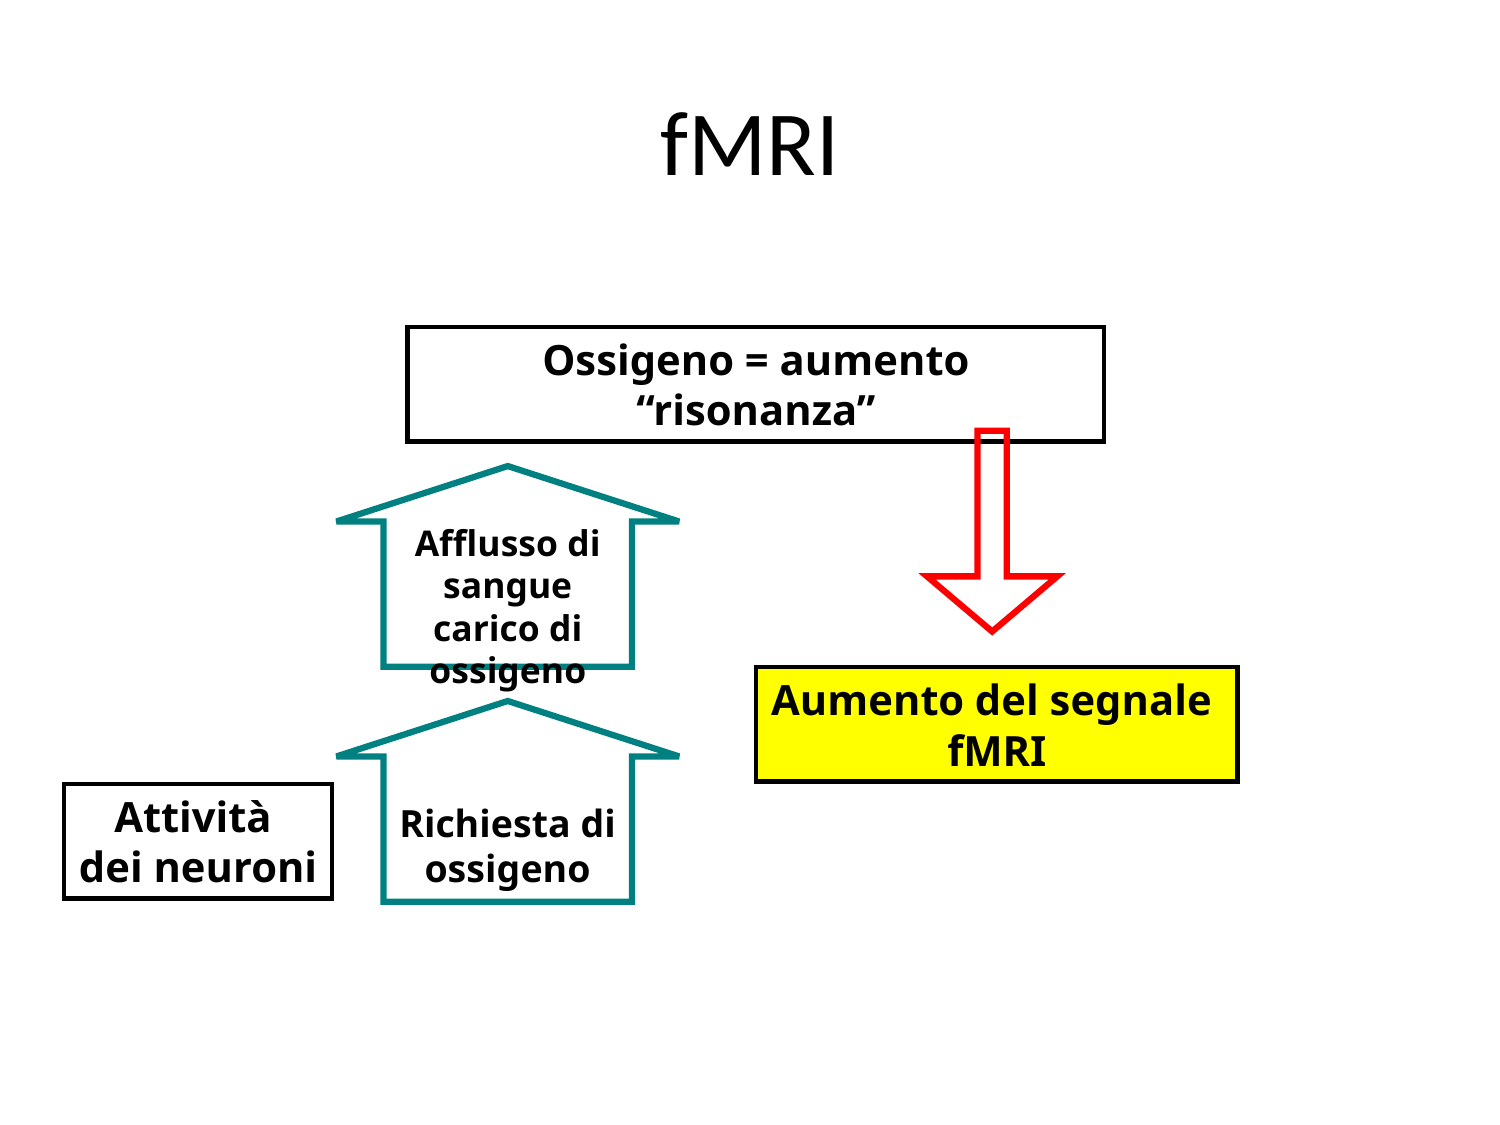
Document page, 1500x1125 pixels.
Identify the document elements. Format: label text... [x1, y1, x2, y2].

text_box Aumento del segnale fMRI [756, 666, 1238, 782]
text_box [336, 466, 680, 522]
text_box [336, 700, 680, 902]
text_box Ossigeno = aumento “risonanza” [407, 326, 1105, 442]
text_box Afflusso di sangue carico di ossigeno [372, 513, 644, 699]
title fMRI [75, 45, 1425, 233]
text_box Attività dei neuroni [64, 783, 333, 899]
text_box [927, 430, 1058, 632]
